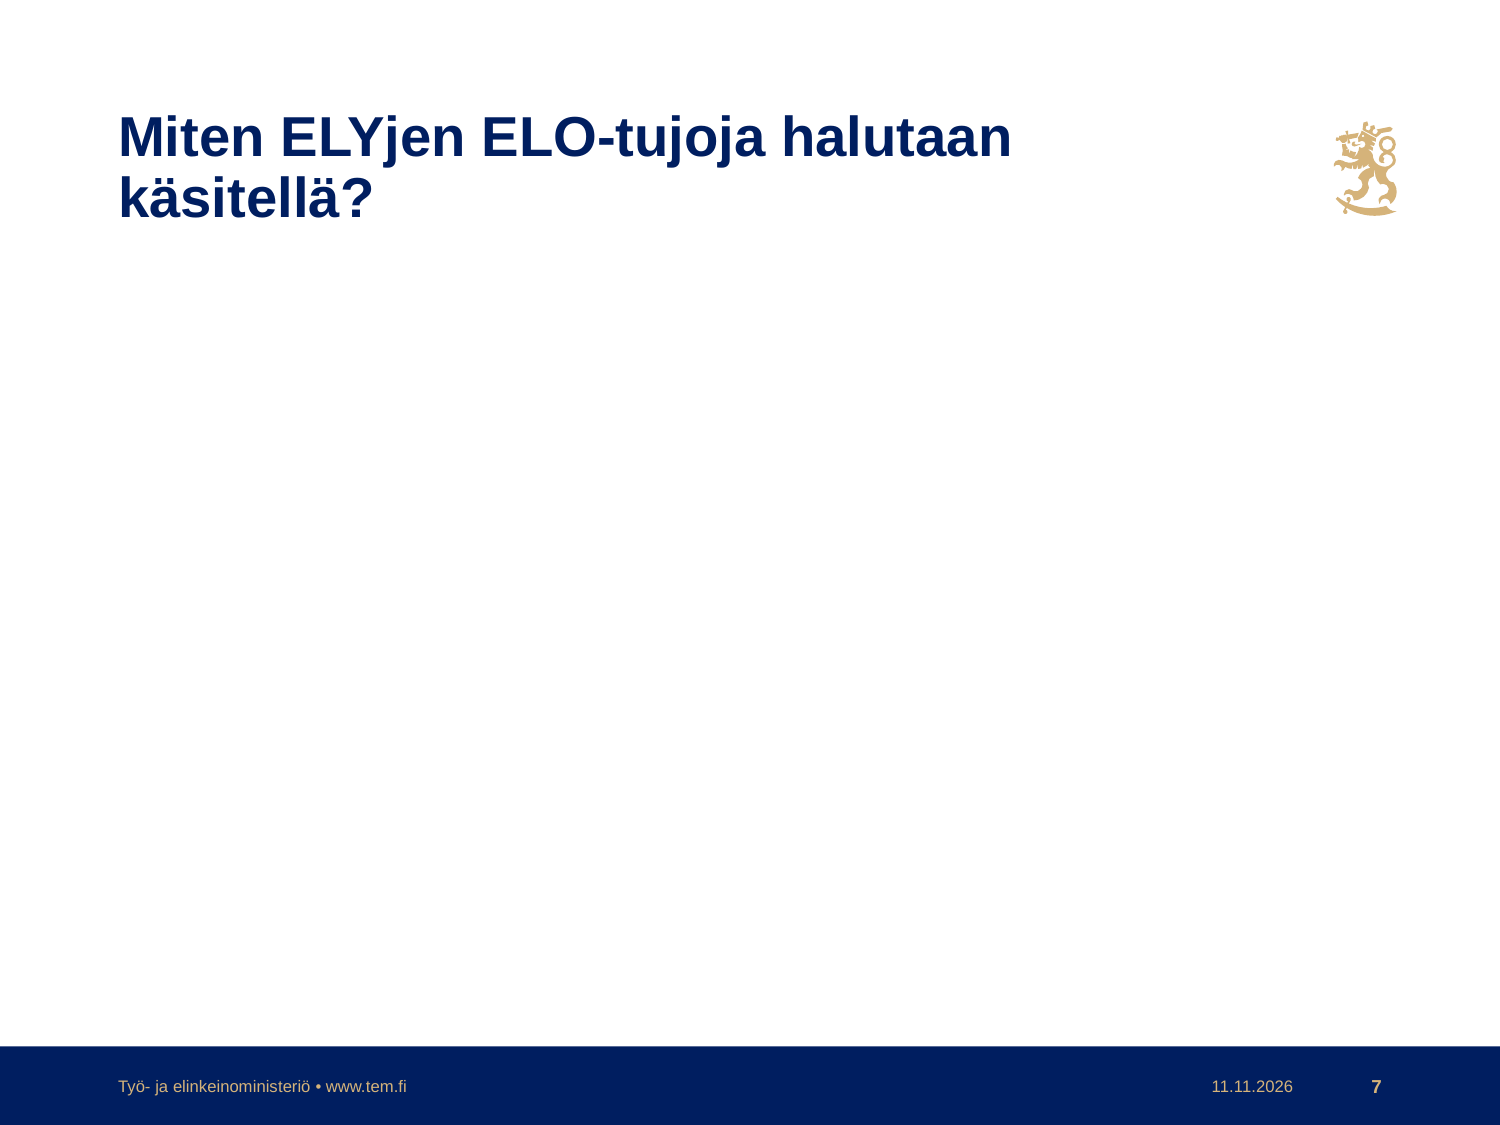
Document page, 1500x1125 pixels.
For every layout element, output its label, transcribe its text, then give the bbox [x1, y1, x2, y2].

footer Työ- ja elinkeinoministeriö • www.tem.fi [103, 1068, 609, 1103]
title Miten ELYjen ELO-tujoja halutaan käsitellä? [103, 86, 1285, 251]
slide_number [1192, 1068, 1308, 1103]
slide_number 7 [1308, 1068, 1397, 1103]
